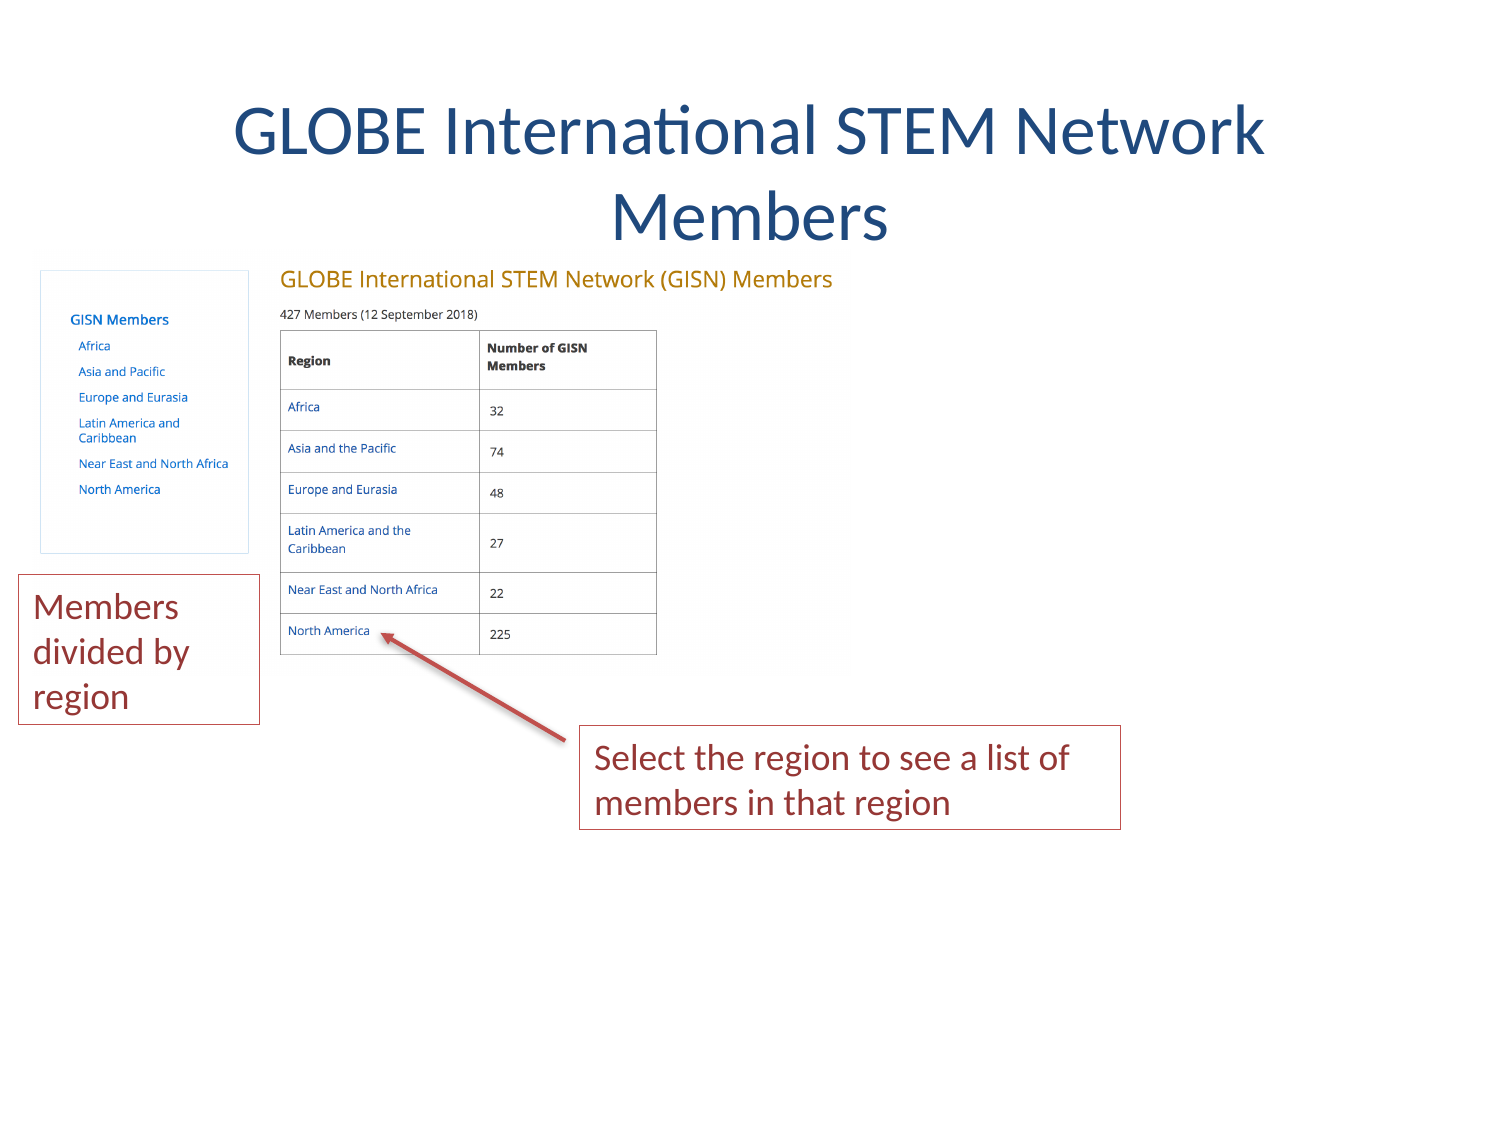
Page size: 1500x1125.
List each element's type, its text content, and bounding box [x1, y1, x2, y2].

text_box Select the region to see a list of members in that region [579, 725, 1121, 830]
text_box Members divided by region [18, 574, 260, 725]
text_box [380, 632, 566, 742]
title GLOBE International STEM Network Members [75, 75, 1425, 263]
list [32, 249, 851, 677]
